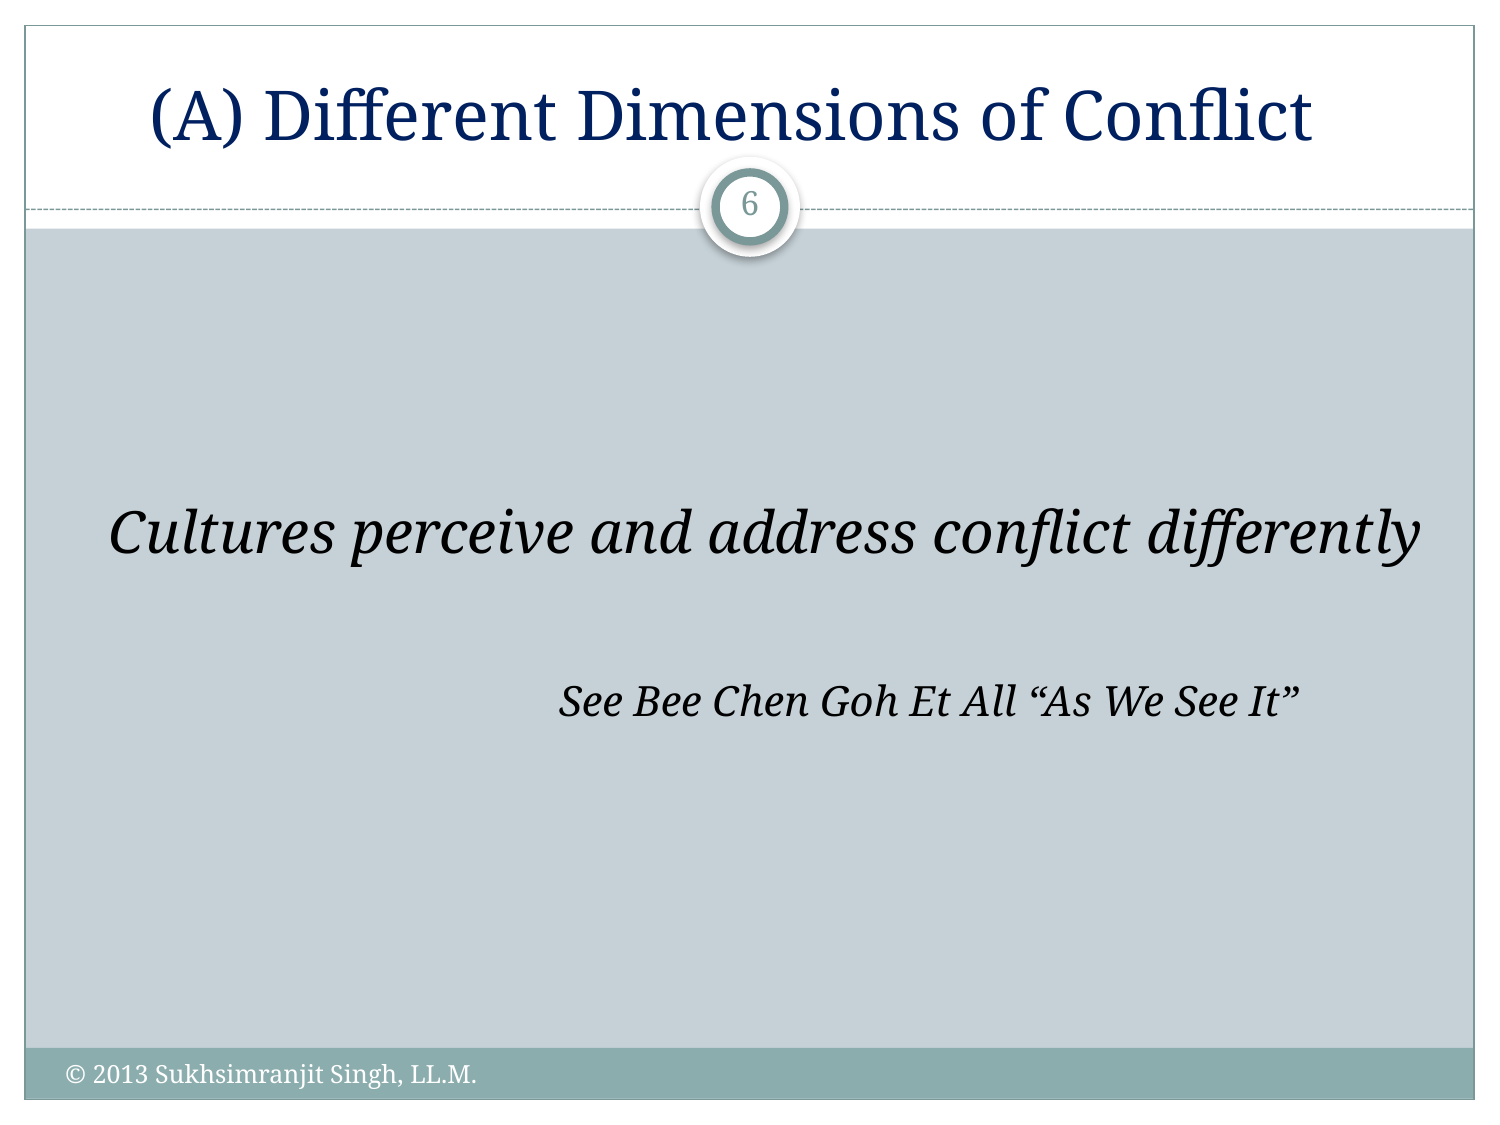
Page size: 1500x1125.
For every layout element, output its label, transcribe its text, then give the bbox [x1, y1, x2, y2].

title (A) Different Dimensions of Conflict [49, 37, 1450, 162]
footer © 2013 Sukhsimranjit Singh, LL.M. [50, 1051, 638, 1112]
slide_number 6 [712, 168, 788, 241]
list Cultures perceive and address conflict differently See Bee Chen Goh Et All “As We See It” [49, 250, 1445, 1001]
